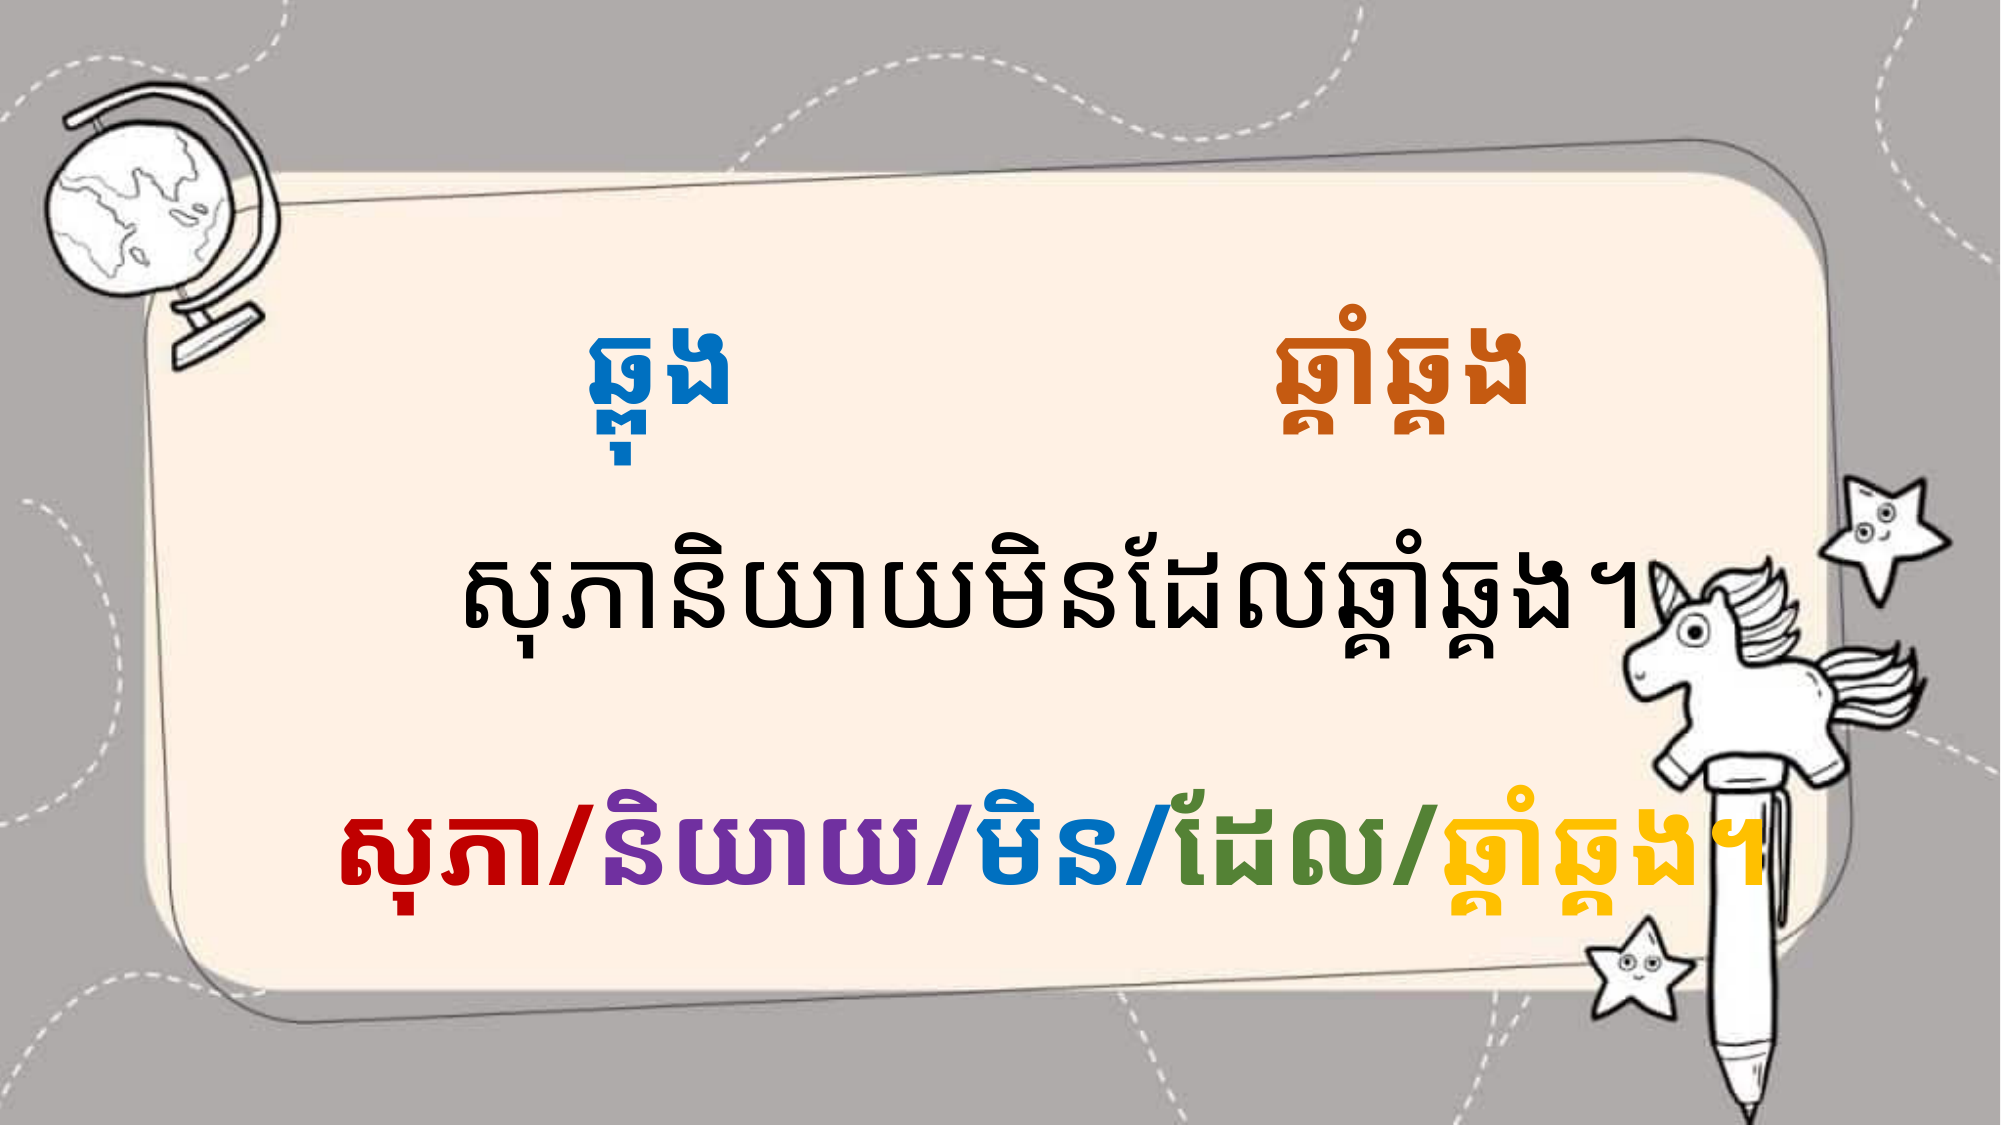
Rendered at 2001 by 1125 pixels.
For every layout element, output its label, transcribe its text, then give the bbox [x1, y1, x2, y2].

text_box សុភា/និយាយ/មិន/ដែល/ឆ្គាំឆ្គង។ [164, 765, 1938, 1125]
text_box ឆ្ពុង [271, 259, 996, 478]
text_box ឆ្គាំឆ្គង [996, 259, 1811, 478]
picture [0, 0, 2001, 1125]
text_box សុភានិយាយមិនដែលឆ្គាំឆ្គង។ [164, 508, 1938, 765]
